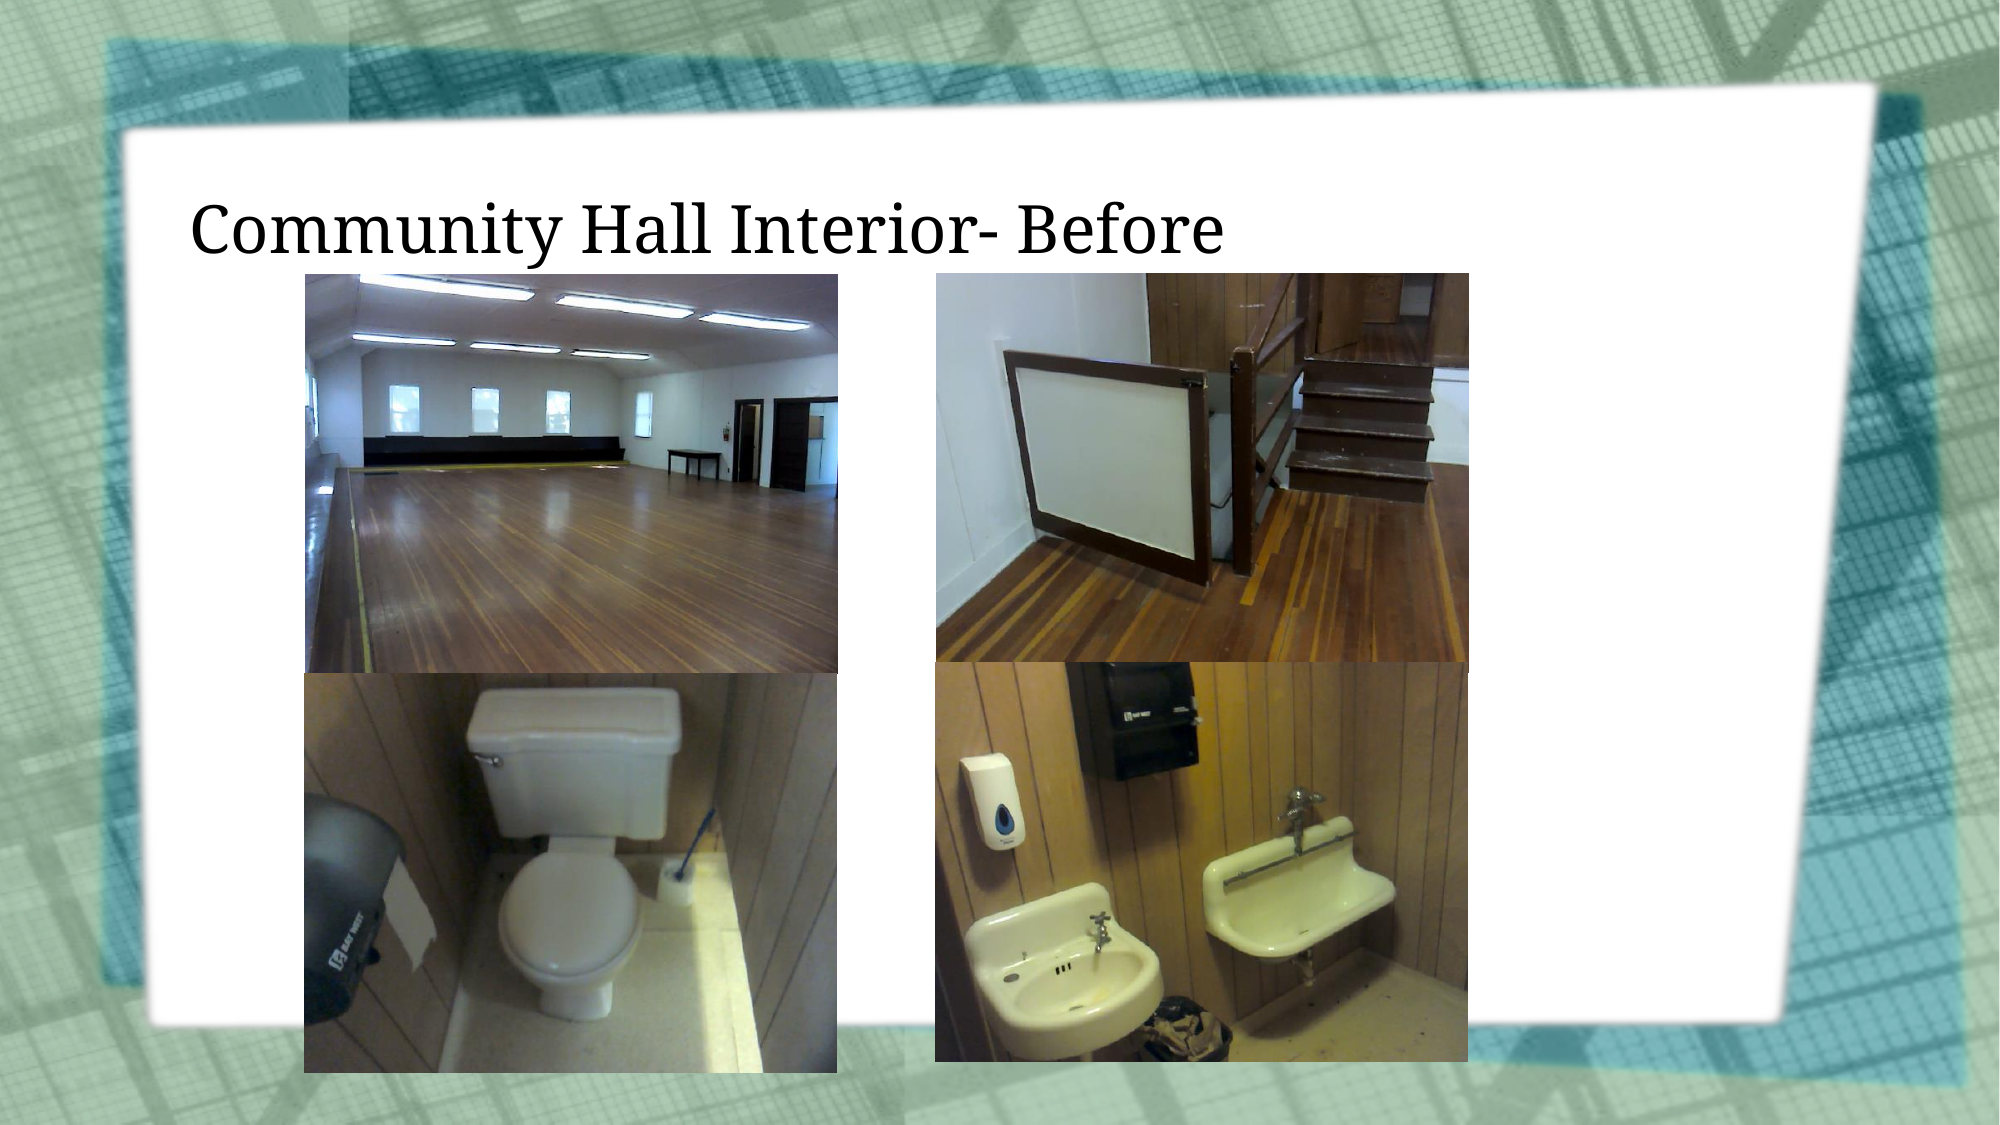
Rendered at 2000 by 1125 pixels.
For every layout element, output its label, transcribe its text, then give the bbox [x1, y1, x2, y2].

title Community Hall Interior- Before [174, 87, 1750, 275]
picture [0, 0, 2000, 1125]
